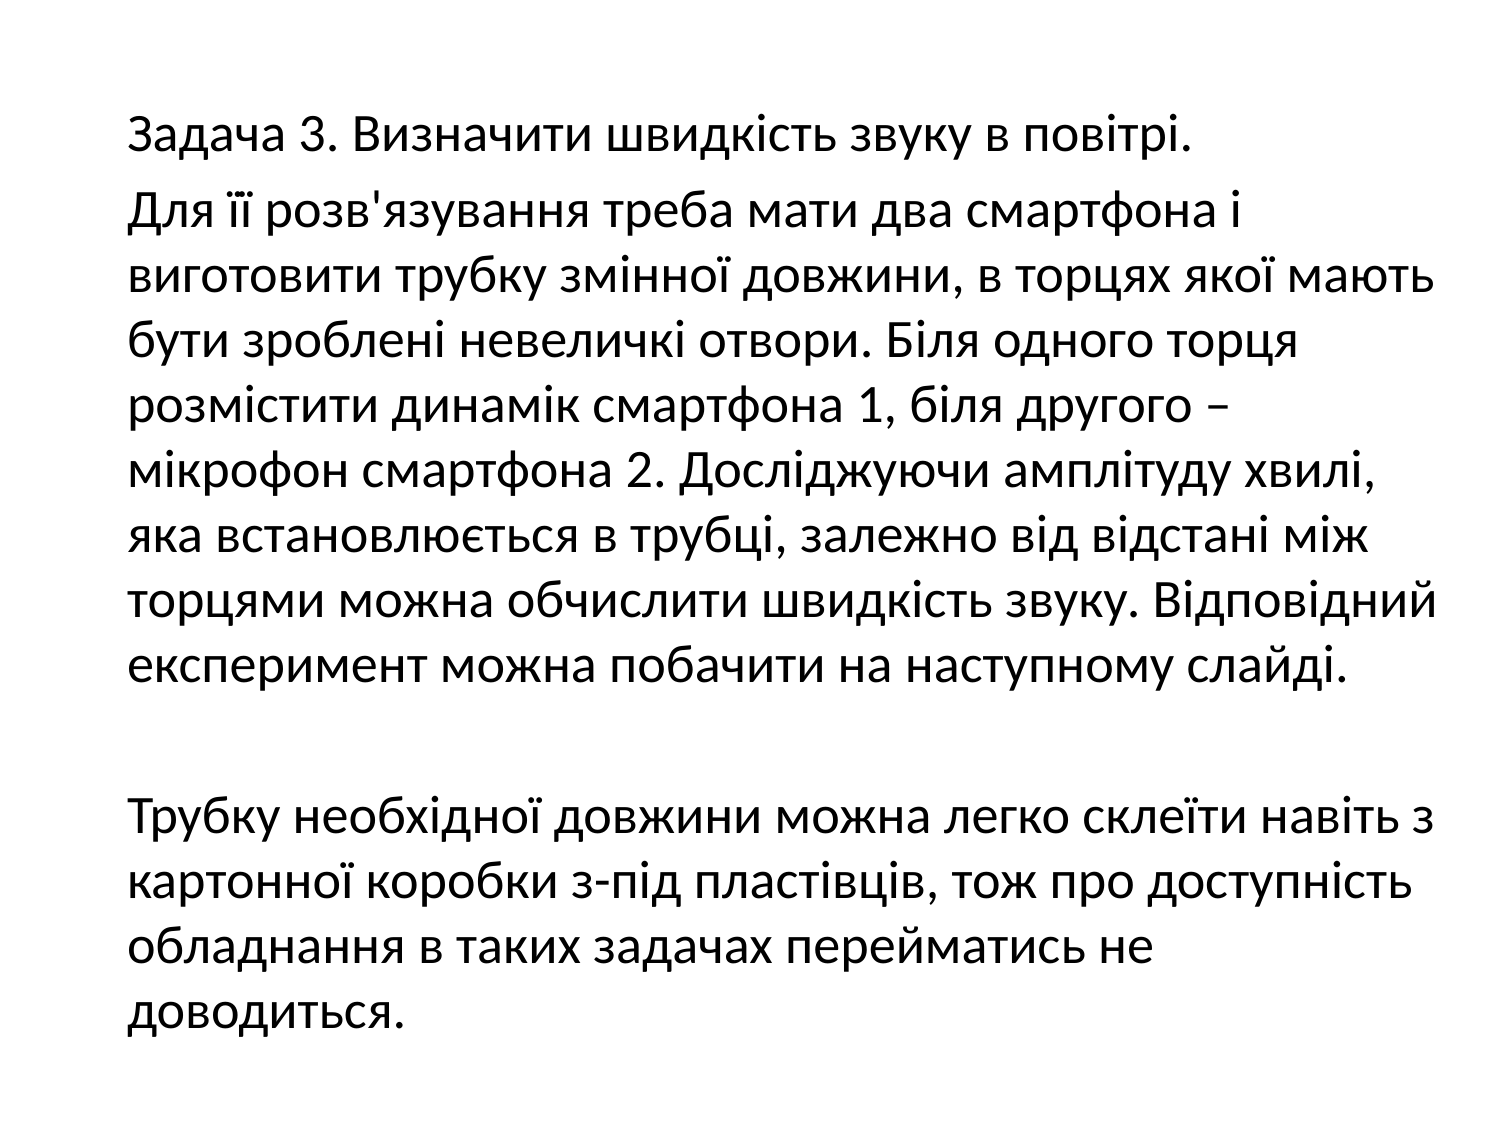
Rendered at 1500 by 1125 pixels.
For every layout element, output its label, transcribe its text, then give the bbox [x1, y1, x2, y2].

title [75, 45, 1425, 233]
list Задача 3. Визначити швидкість звуку в повітрі. Для її розв'язування треба мати два смартфона і виготовити трубку змінної довжини, в торцях якої мають бути зроблені невеличкі отвори. Біля одного торця розмістити динамік смартфона 1, біля другого – мікрофон смартфона 2. Досліджуючи амплітуду хвилі, яка встановлюється в трубці, залежно від відстані між торцями можна обчислити швидкість звуку. Відповідний експеримент можна побачити на наступному слайді. Трубку необхідної довжини можна легко склеїти навіть з картонної коробки з-під пластівців, тож про доступність обладнання в таких задачах перейматись не доводиться. [112, 90, 1459, 1047]
